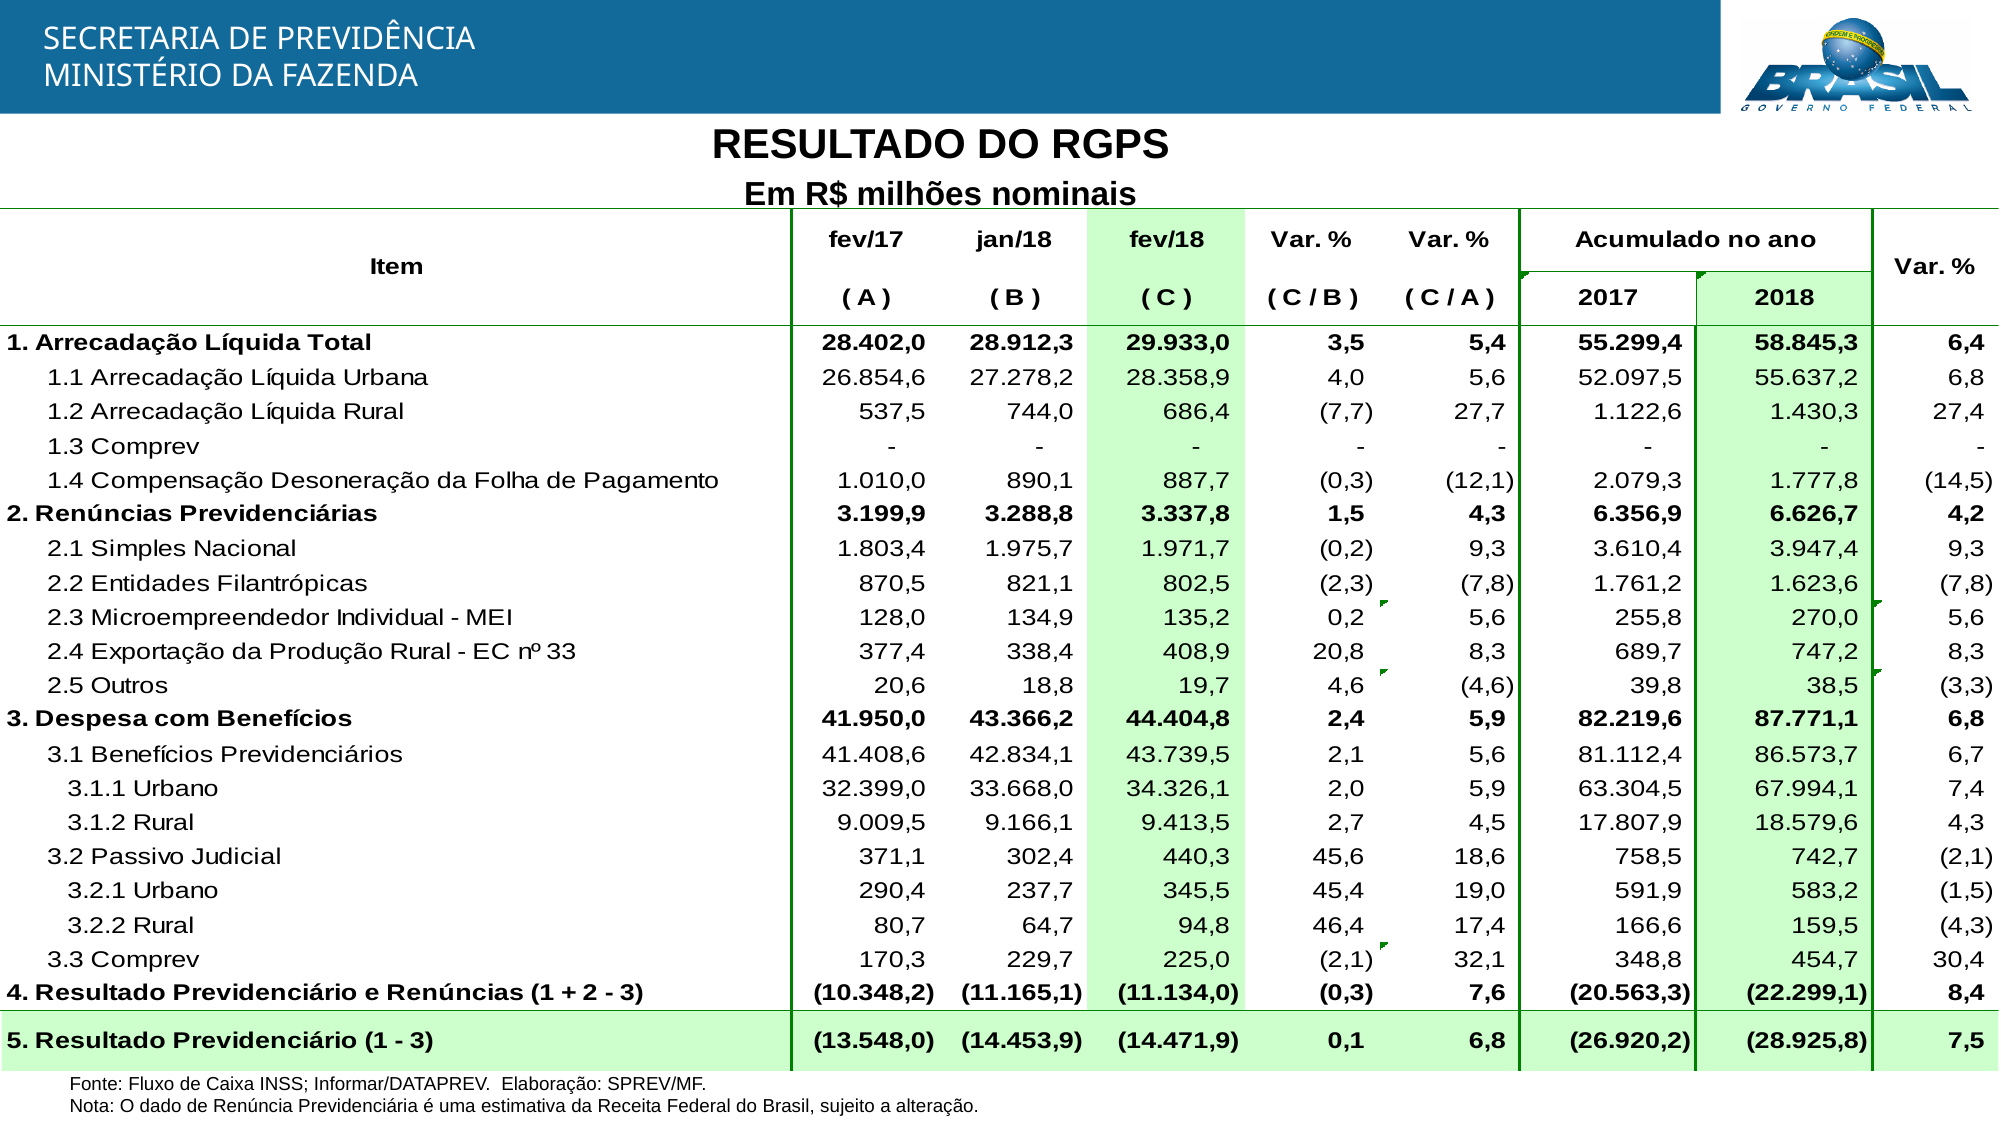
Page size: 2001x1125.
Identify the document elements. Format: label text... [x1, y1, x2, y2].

picture [0, 207, 2000, 1073]
picture [1741, 18, 1972, 111]
text_box Fonte: Fluxo de Caixa INSS; Informar/DATAPREV. Elaboração: SPREV/MF. Nota: O dado de Renúncia Previdenciária é uma estimativa da Receita Federal do Brasil, sujeito a alteração. [54, 1084, 1201, 1124]
text_box RESULTADO DO RGPS Em R$ milhões nominais [54, 113, 1827, 204]
